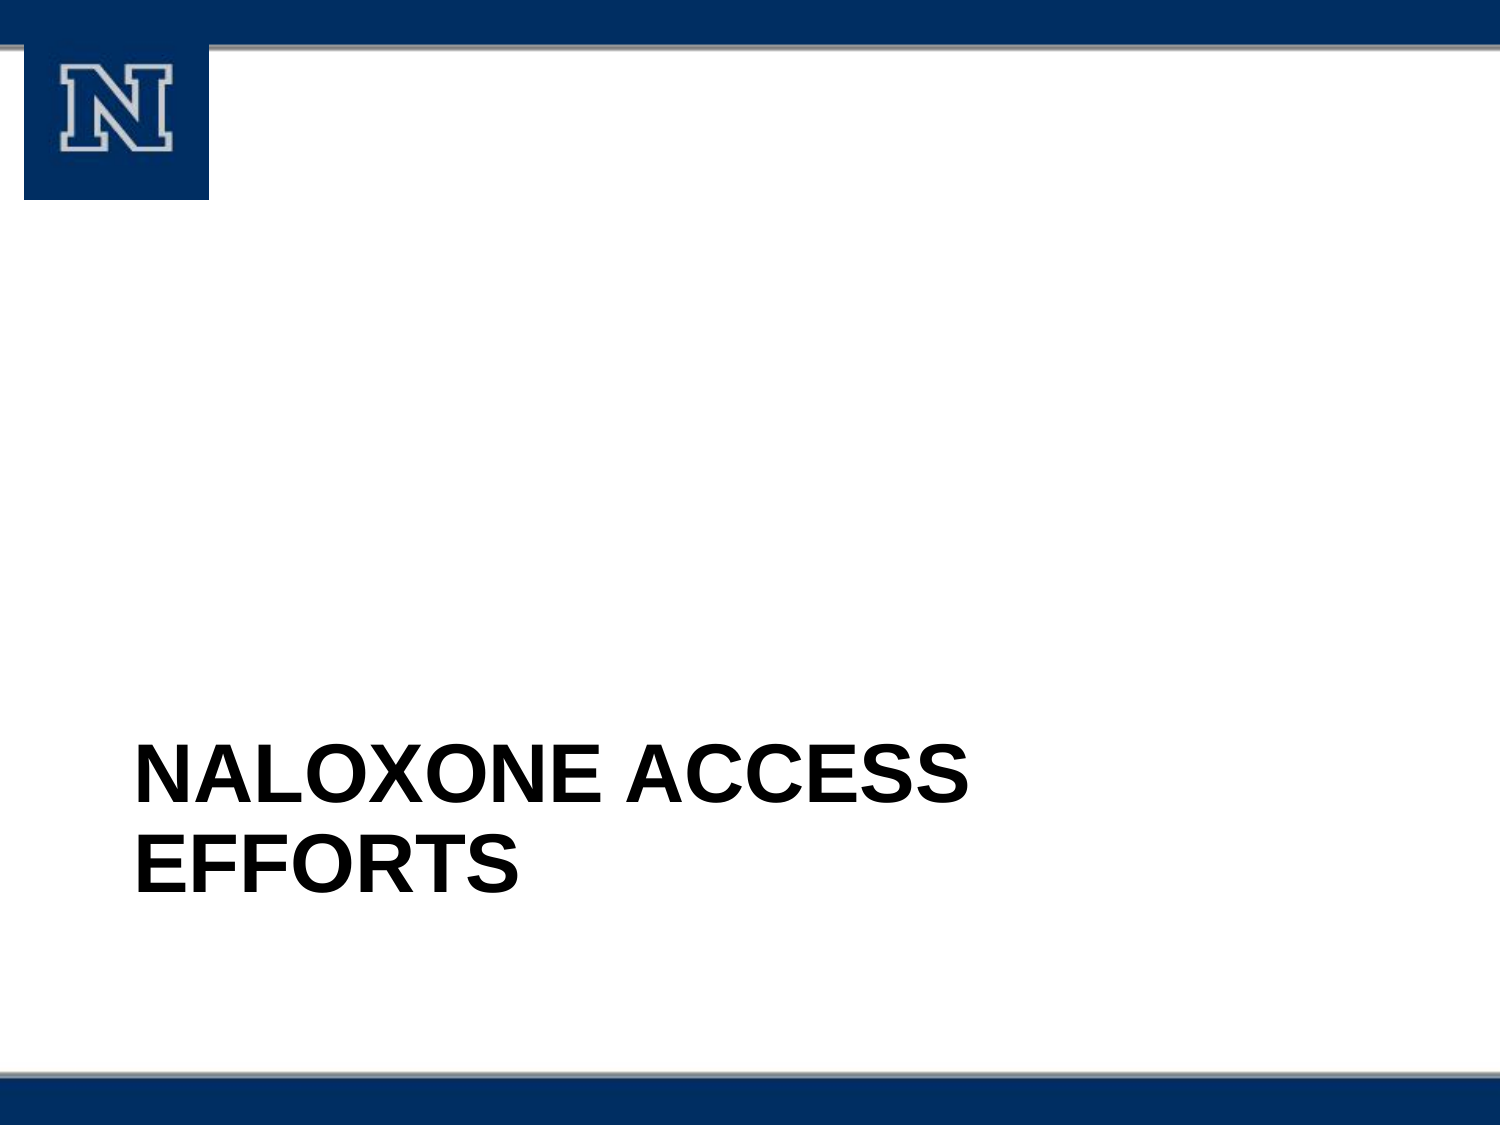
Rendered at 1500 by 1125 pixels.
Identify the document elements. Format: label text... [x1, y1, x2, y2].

picture [0, 0, 1500, 200]
picture [0, 1062, 1500, 1125]
title Naloxone Access Efforts [118, 722, 1394, 947]
